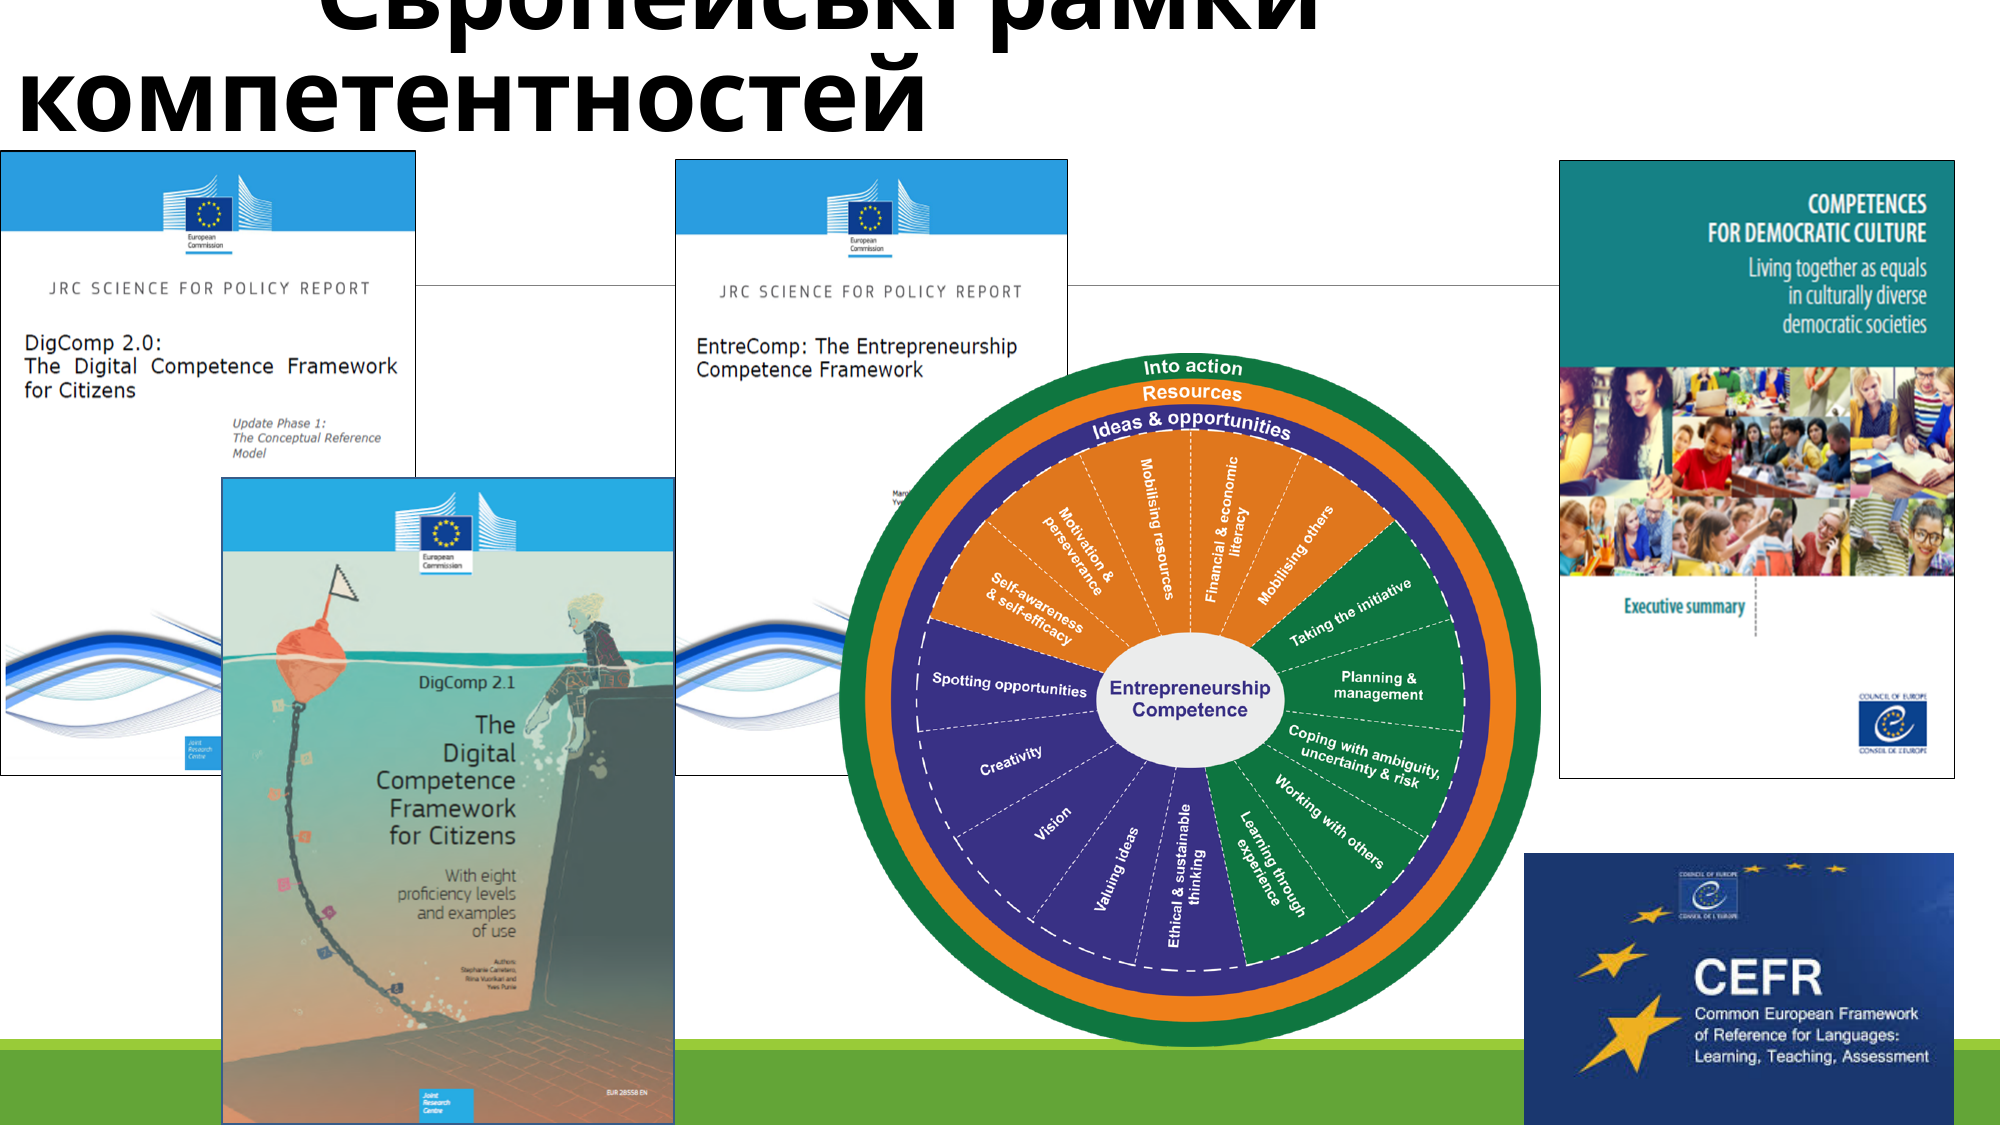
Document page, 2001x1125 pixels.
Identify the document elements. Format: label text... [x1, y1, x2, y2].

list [0, 149, 417, 776]
picture [1558, 159, 1955, 779]
picture [221, 158, 1955, 1125]
title Європейські рамки компетентностей [0, 0, 1845, 160]
